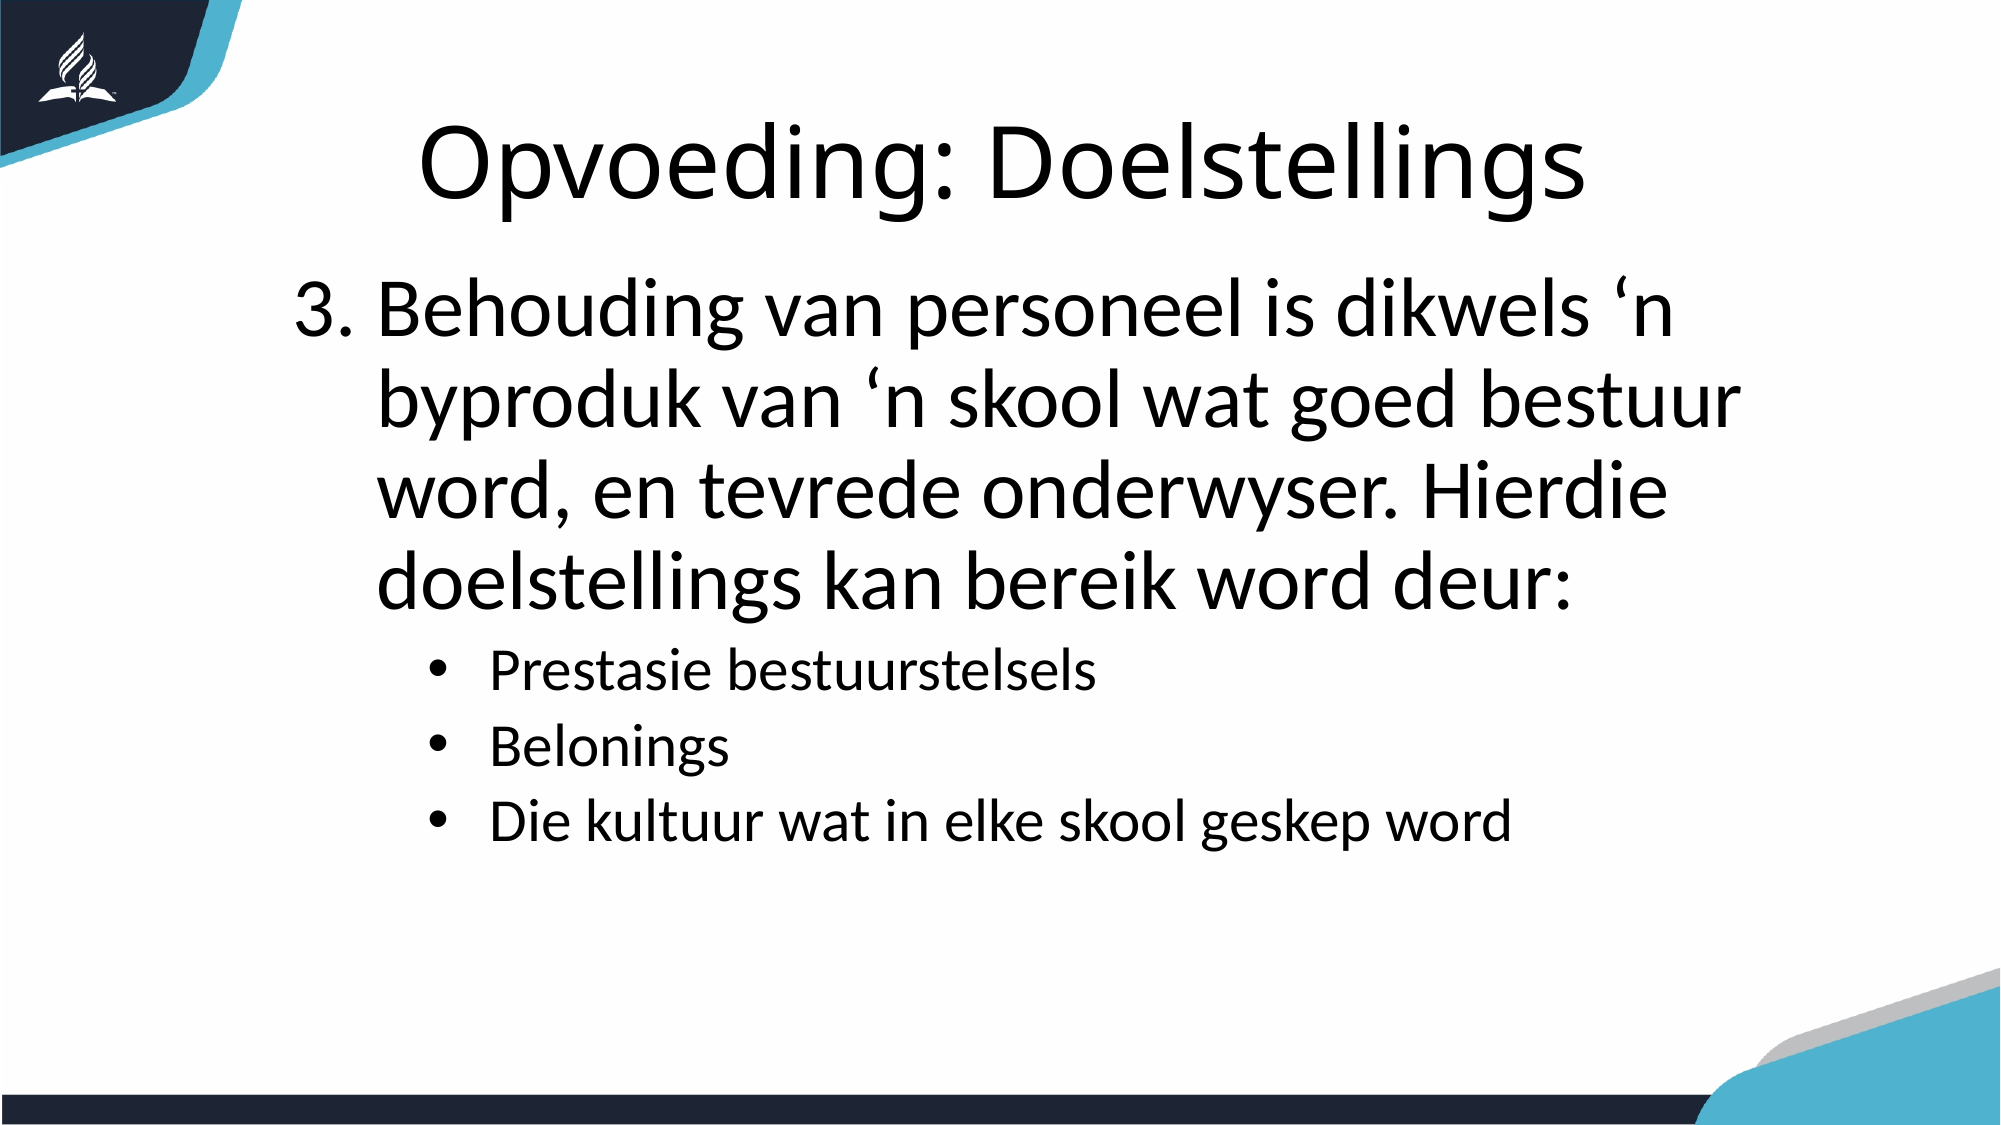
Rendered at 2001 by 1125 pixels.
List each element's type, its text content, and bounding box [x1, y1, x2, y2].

text_box Opvoeding: Doelstellings [139, 57, 1865, 276]
picture [0, 0, 2001, 1125]
list Behouding van personeel is dikwels ‘n byproduk van ‘n skool wat goed bestuur word, en tevrede onderwyser. Hierdie doelstellings kan bereik word deur: Prestasie bestuurstelsels Belonings Die kultuur wat in elke skool geskep word [277, 276, 1784, 946]
